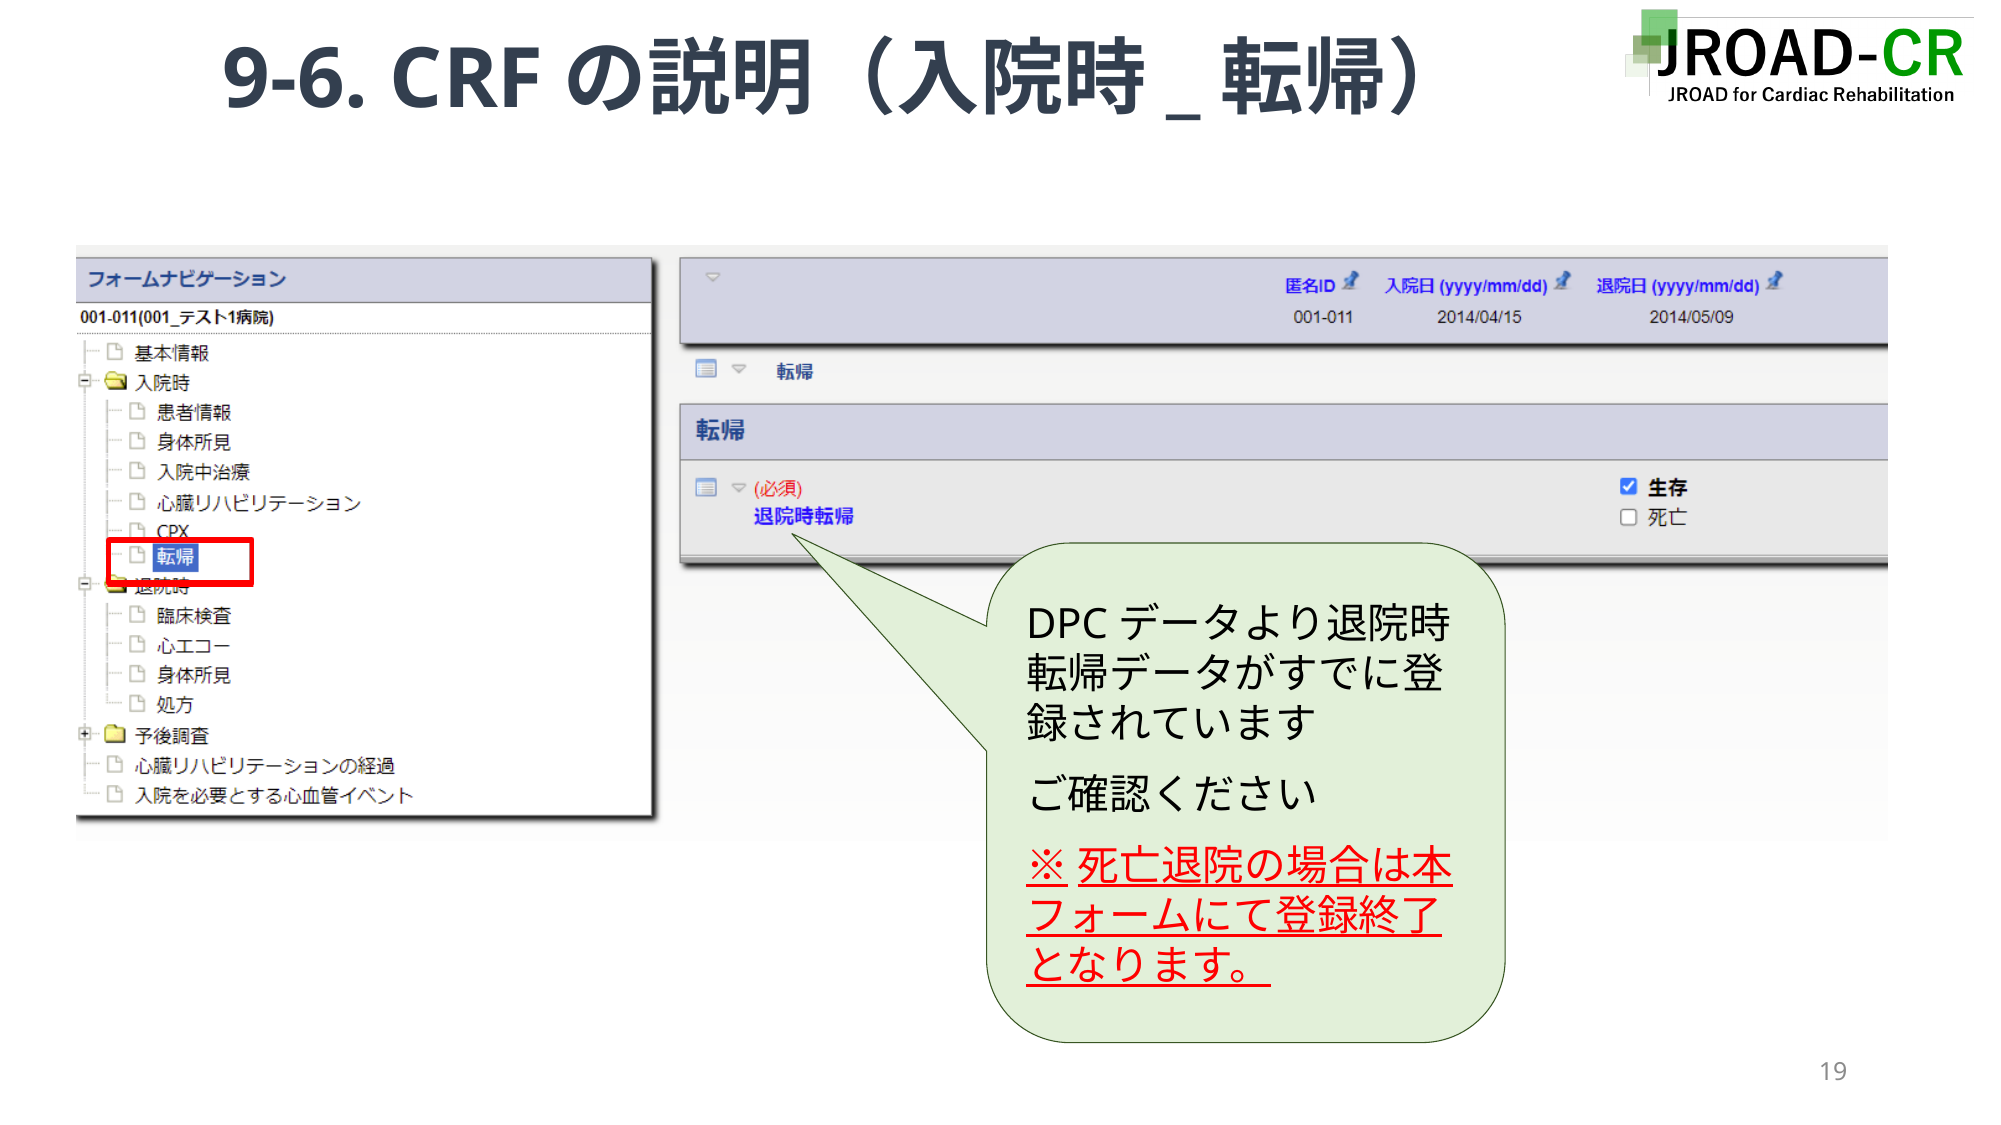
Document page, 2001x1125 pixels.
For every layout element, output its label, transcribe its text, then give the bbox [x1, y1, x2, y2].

slide_number 19 [1412, 1042, 1863, 1103]
picture [76, 245, 1888, 841]
text_box 9-6. CRFの説明（入院時_転帰） [207, 2, 1918, 159]
text_box DPCデータより退院時転帰データがすでに登録されています ご確認ください ※死亡退院の場合は本フォームにて登録終了となります。 [986, 841, 1506, 1044]
picture [1621, 2, 2000, 127]
